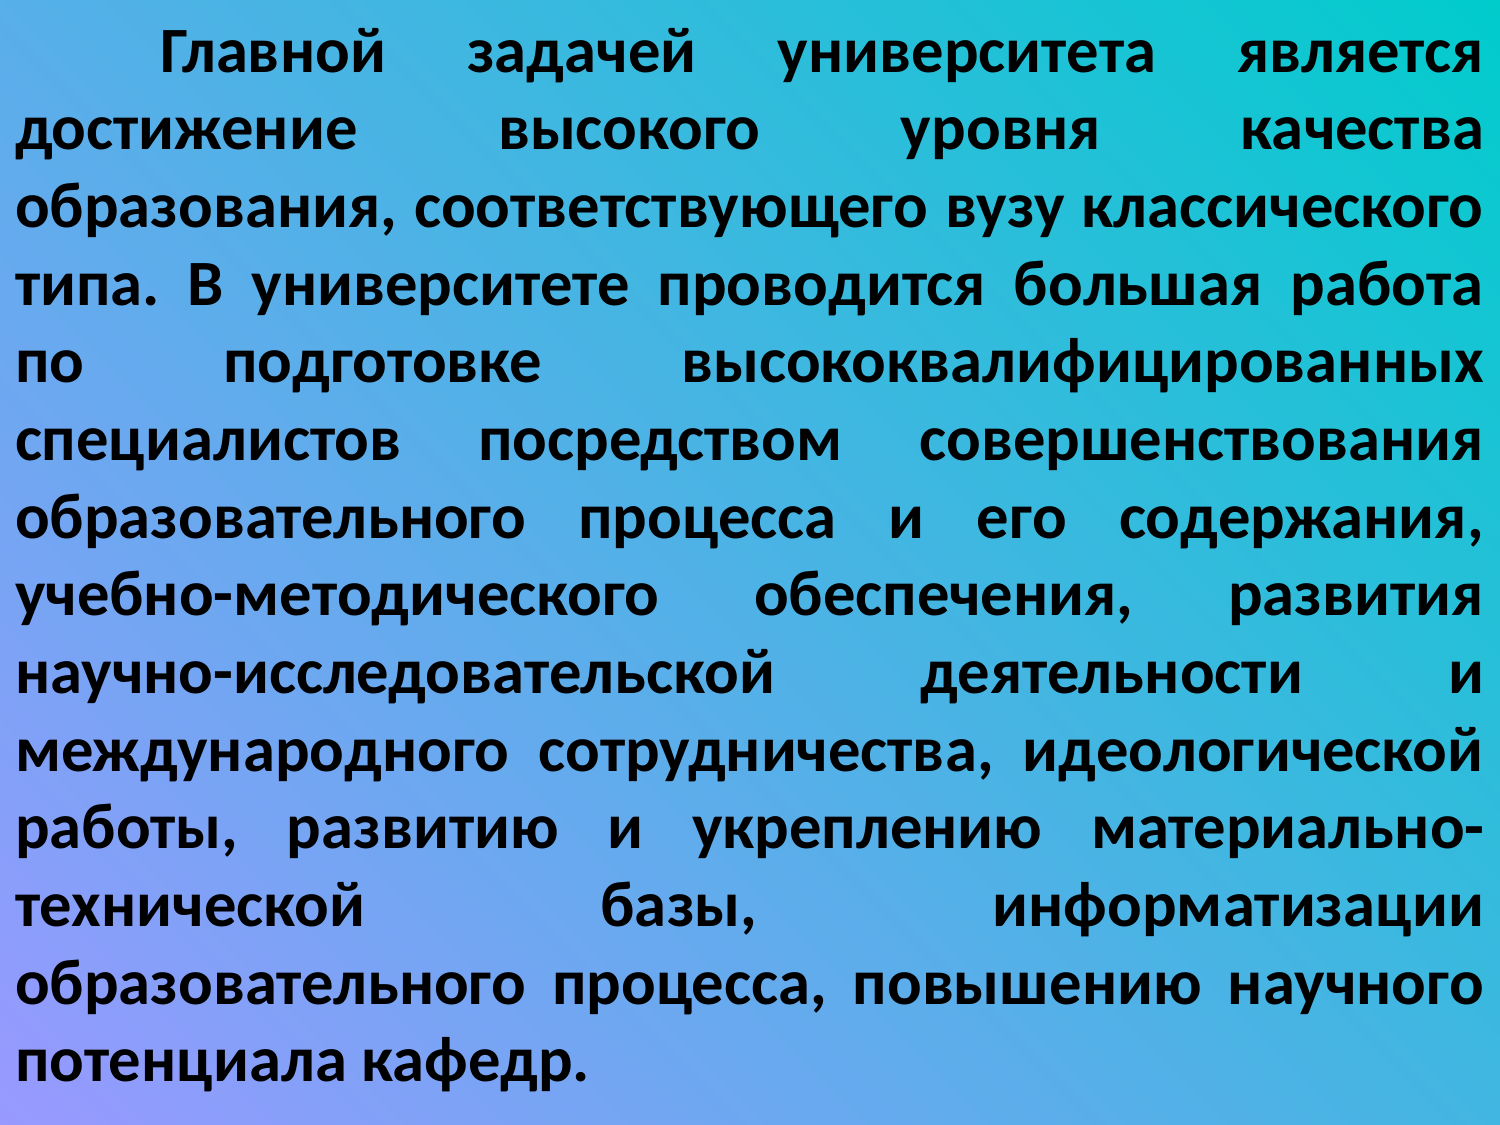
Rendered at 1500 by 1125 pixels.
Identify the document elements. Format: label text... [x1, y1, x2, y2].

list Главной задачей университета является достижение высокого уровня качества образования, соответствующего вузу классического типа. В университете проводится большая работа по подготовке высококвалифицированных специалистов посредством совершенствования образовательного процесса и его содержания, учебно-методического обеспечения, развития научно-исследовательской деятельности и международного сотрудничества, идеологической работы, развитию и укреплению материально-технической базы, информатизации образовательного процесса, повышению научного потенциала кафедр. [0, 0, 1500, 1125]
